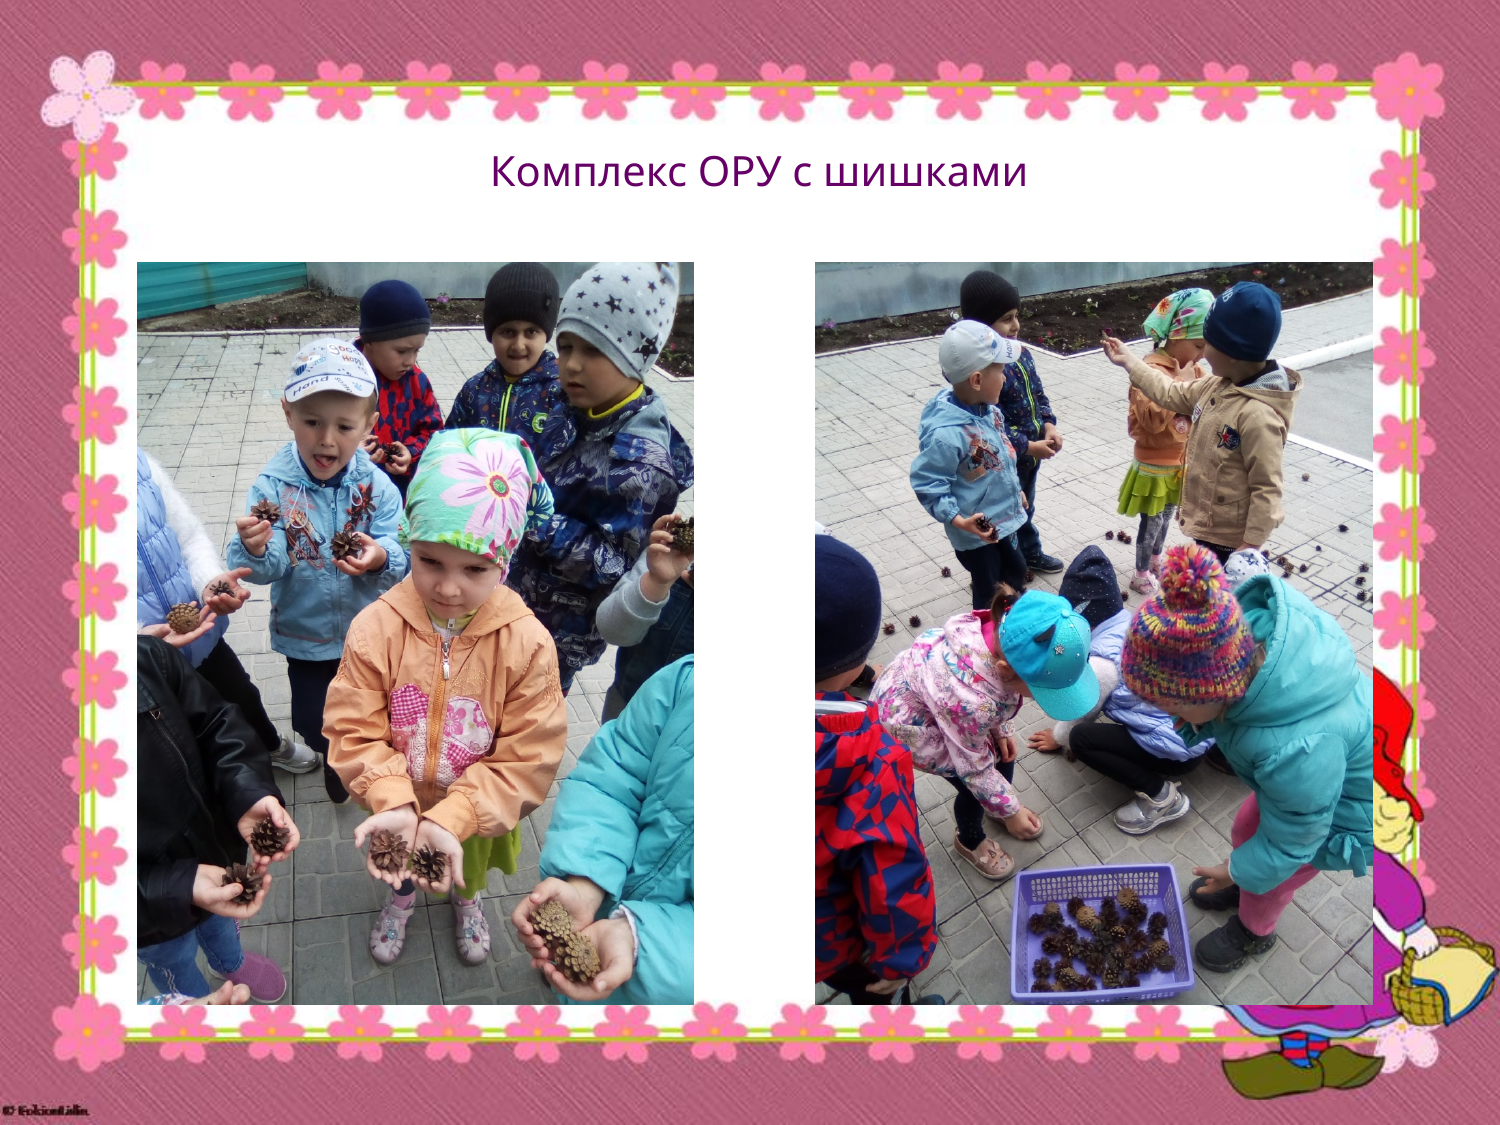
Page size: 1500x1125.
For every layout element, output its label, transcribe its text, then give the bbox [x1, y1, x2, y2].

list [815, 262, 1373, 1006]
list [136, 262, 695, 1006]
picture [0, 0, 1500, 1125]
title Комплекс ОРУ с шишками [93, 137, 1425, 233]
